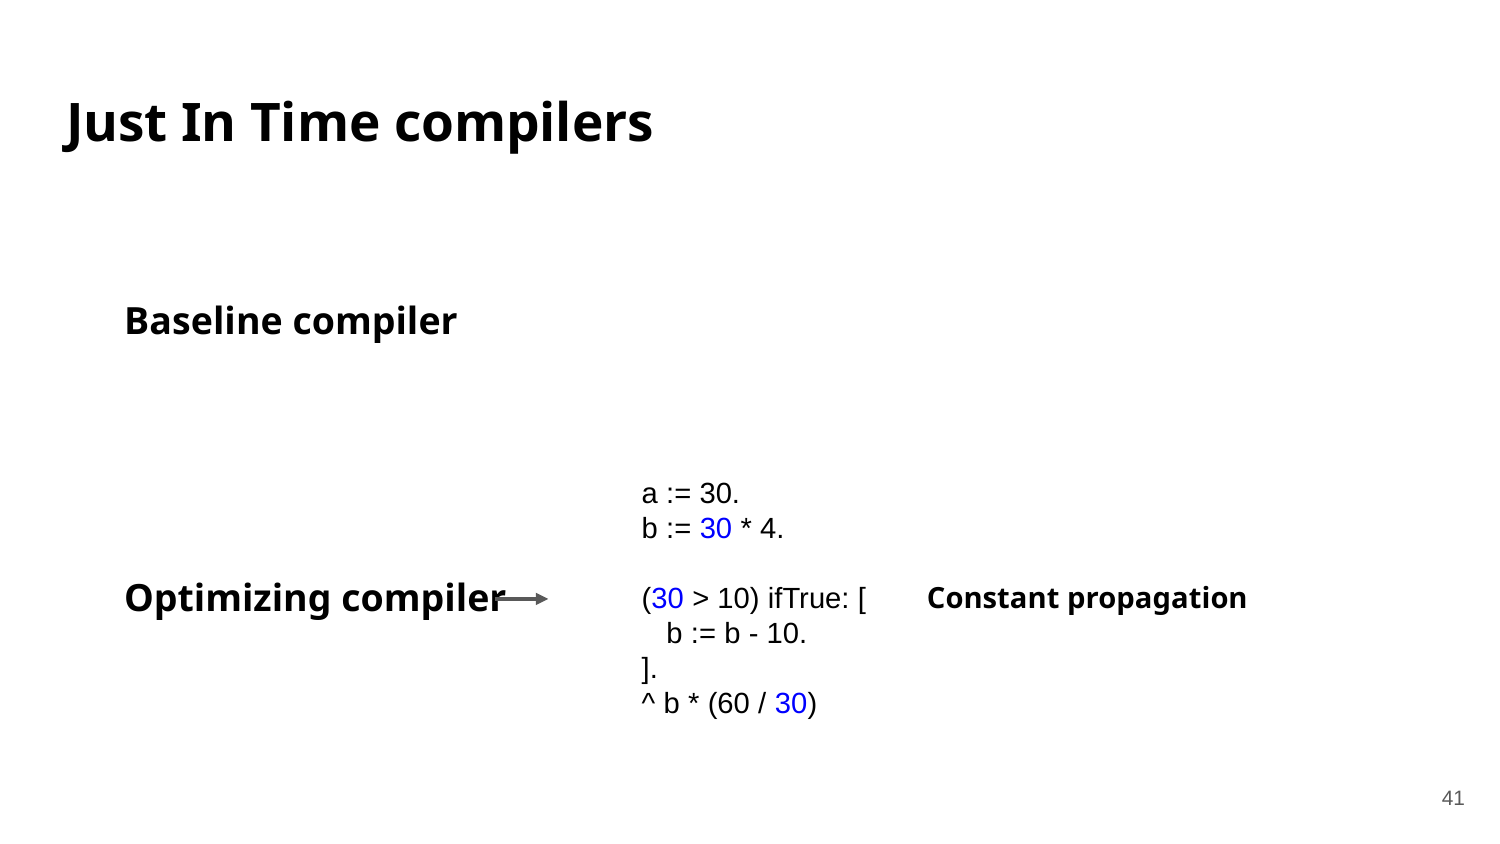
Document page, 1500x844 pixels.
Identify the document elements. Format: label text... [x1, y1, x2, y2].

text_box Baseline compiler [109, 281, 496, 357]
text_box Constant propagation [911, 563, 1290, 629]
text_box a := 30. b := 30 * 4. (30 > 10) ifTrue: [ b := b - 10. ]. ^ b * (60 / 30) [626, 459, 899, 735]
text_box Optimizing compiler [109, 558, 568, 634]
slide_number ‹#› [1389, 764, 1480, 830]
title Just In Time compilers [51, 72, 1449, 167]
